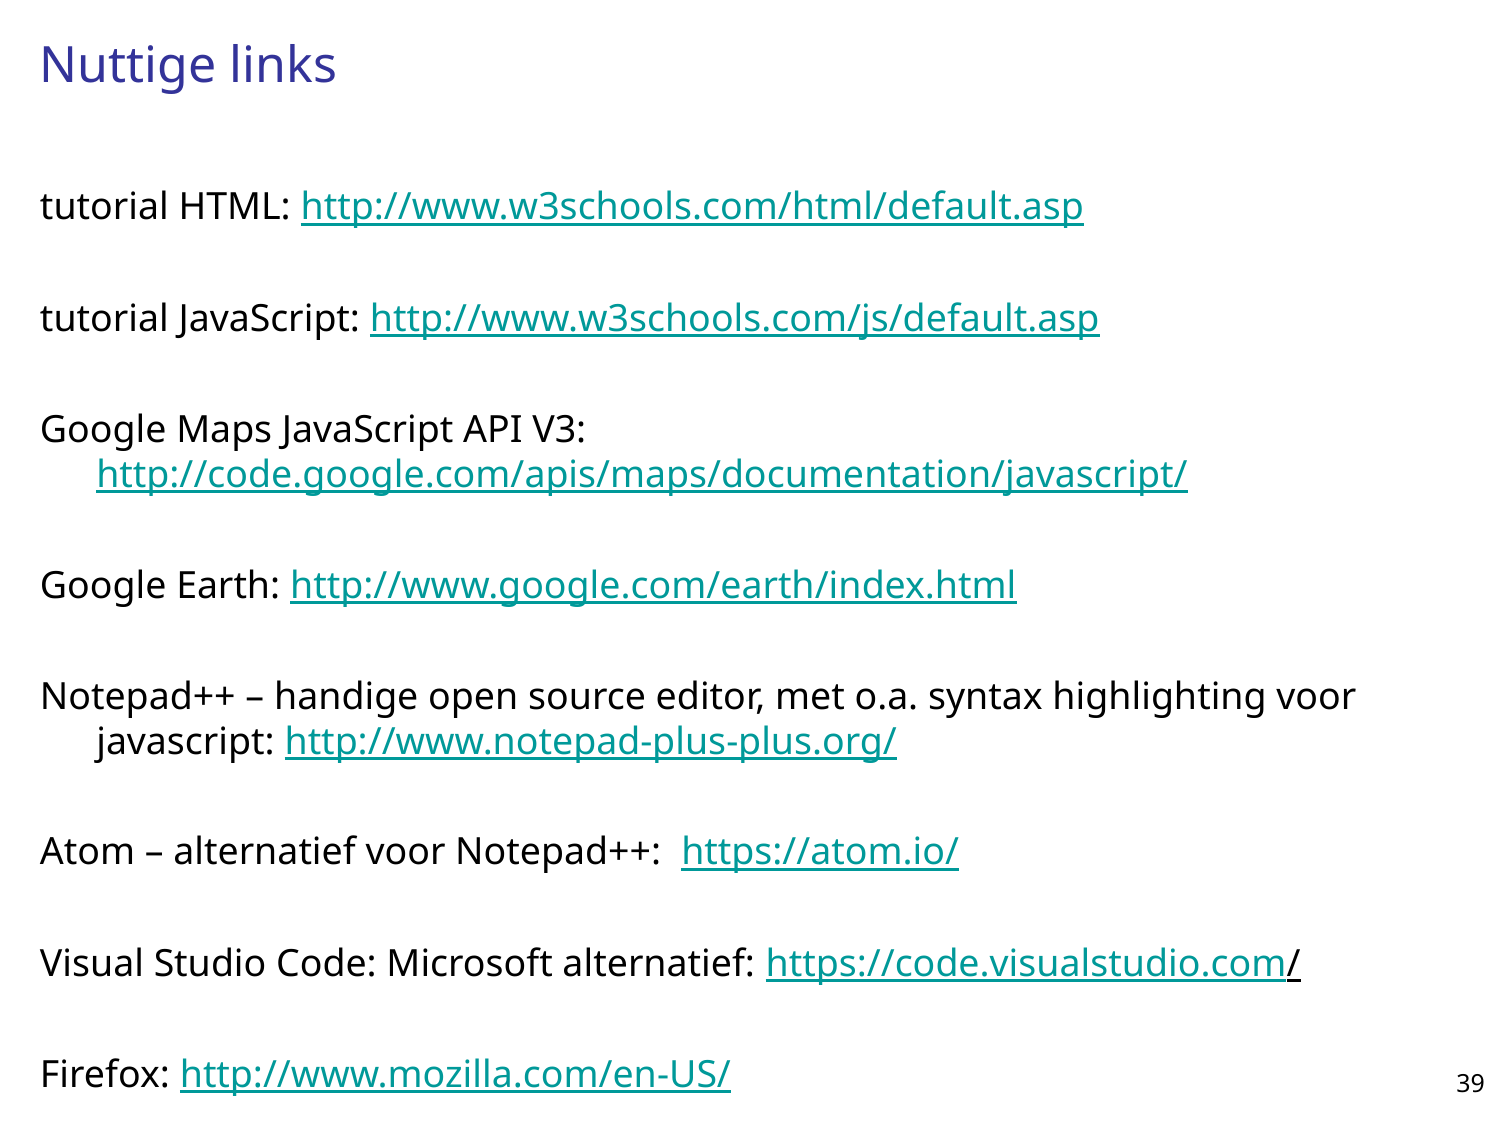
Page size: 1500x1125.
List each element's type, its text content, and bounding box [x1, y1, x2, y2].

slide_number 39 [1387, 1059, 1500, 1110]
title Nuttige links [24, 24, 1475, 163]
list tutorial HTML: http://www.w3schools.com/html/default.asp tutorial JavaScript: http://www.w3schools.com/js/default.asp Google Maps JavaScript API V3: http://code.google.com/apis/maps/documentation/javascript/ Google Earth: http://www.google.com/earth/index.html Notepad++ – handige open source editor, met o.a. syntax highlighting voor javascript: http://www.notepad-plus-plus.org/ Atom – alternatief voor Notepad++: https://atom.io/ Visual Studio Code: Microsoft alternatief: https://code.visualstudio.com/ Firefox: http://www.mozilla.com/en-US/ [24, 174, 1475, 1038]
